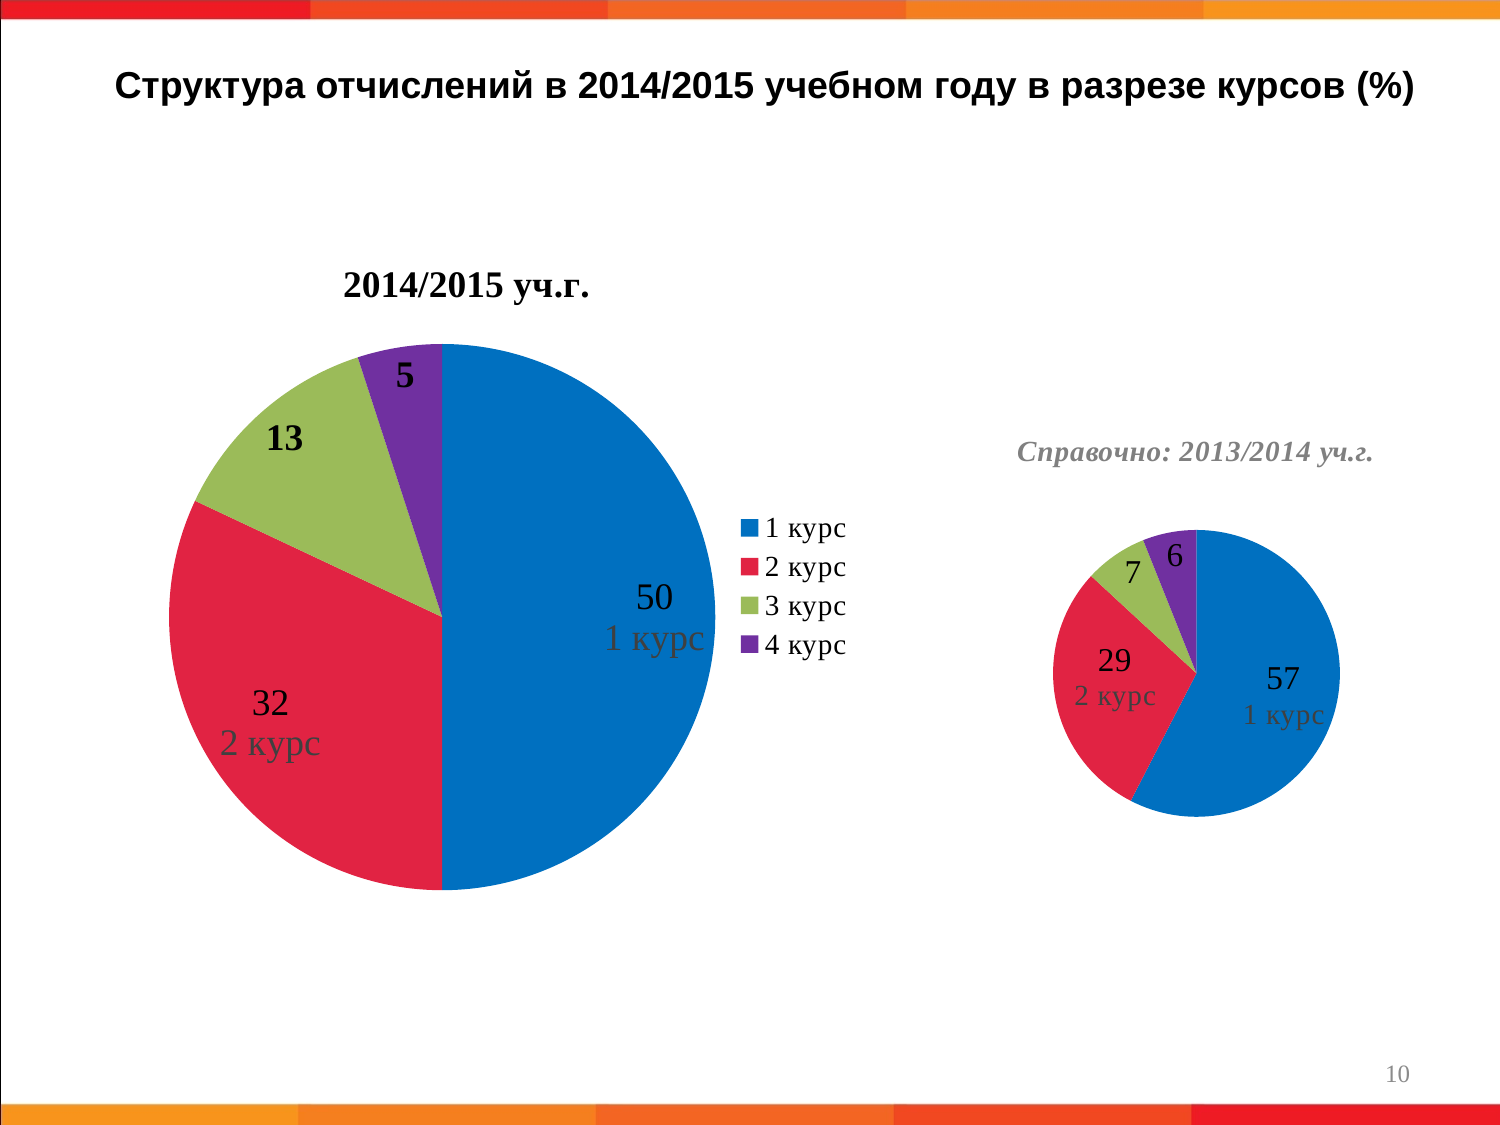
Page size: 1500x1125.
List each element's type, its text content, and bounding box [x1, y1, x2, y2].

text_box Структура отчислений в 2014/2015 учебном году в разрезе курсов (%) [29, 24, 1500, 142]
chart [926, 408, 1465, 860]
slide_number 10 [1074, 1042, 1425, 1103]
picture [0, 0, 1500, 1125]
chart [64, 231, 869, 941]
